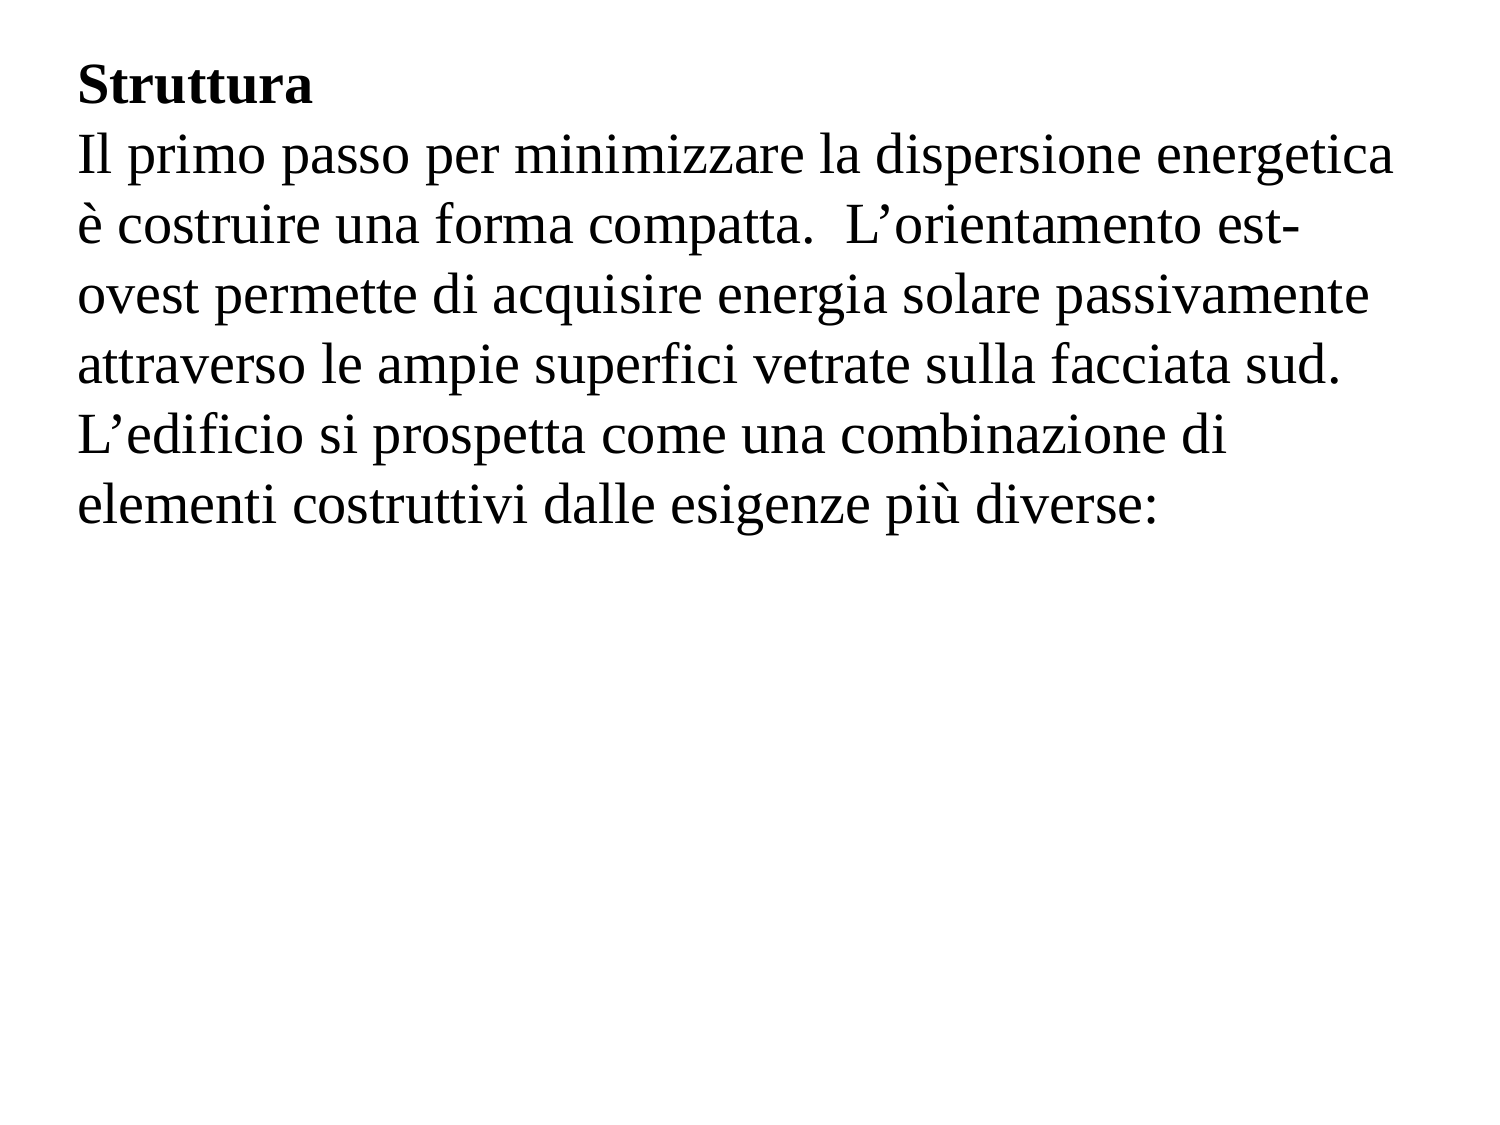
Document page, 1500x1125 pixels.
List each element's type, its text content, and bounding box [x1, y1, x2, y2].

text_box Struttura Il primo passo per minimizzare la dispersione energetica è costruire una forma compatta. L’orientamento est-ovest permette di acquisire energia solare passivamente attraverso le ampie superfici vetrate sulla facciata sud. L’edificio si prospetta come una combinazione di elementi costruttivi dalle esigenze più diverse: [62, 37, 1413, 543]
